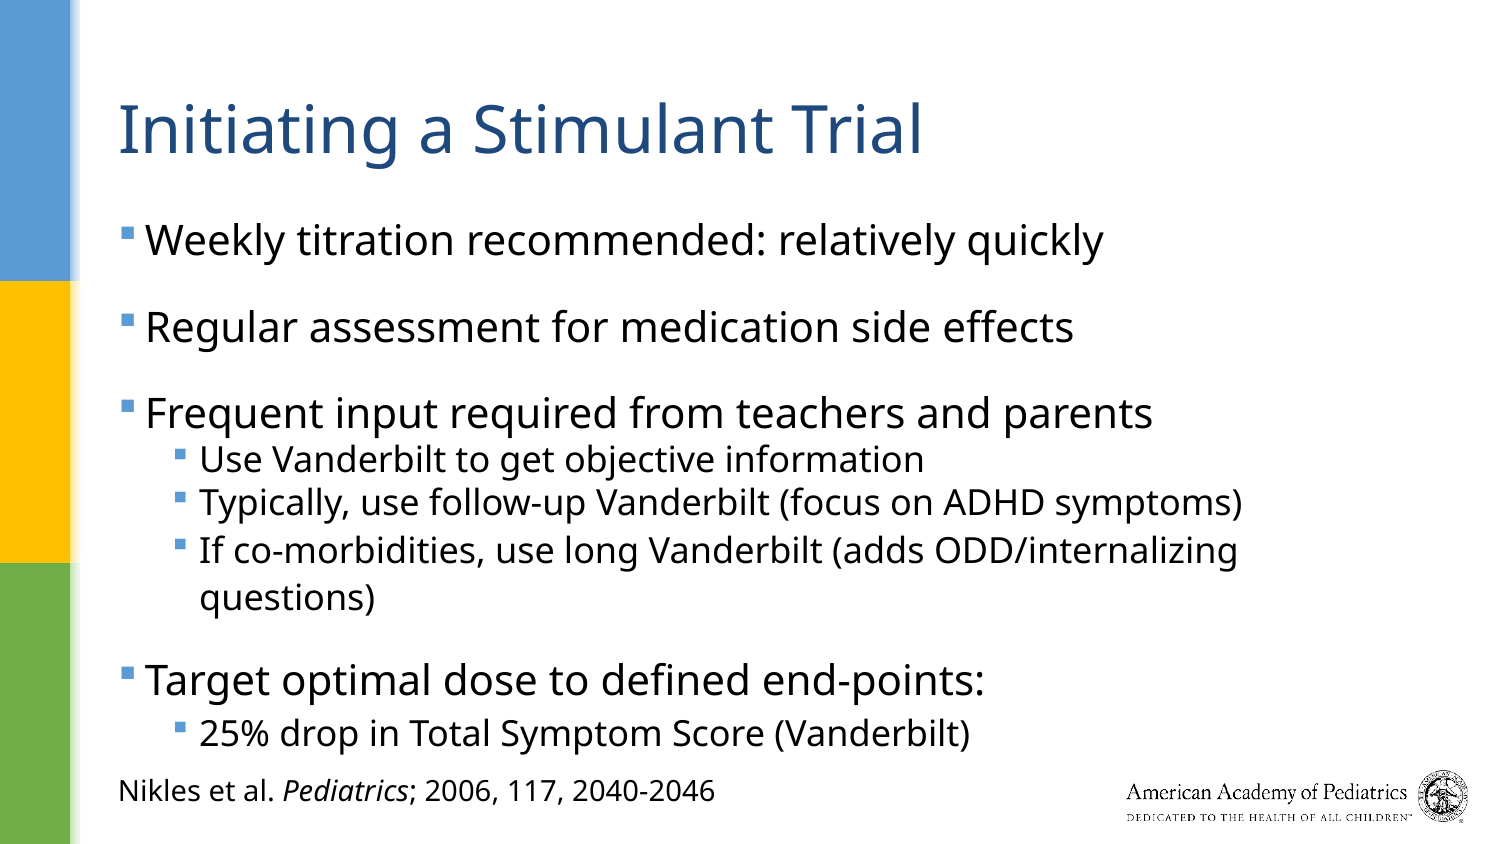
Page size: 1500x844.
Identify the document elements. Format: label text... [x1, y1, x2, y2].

text_box Nikles et al. Pediatrics; 2006, 117, 2040-2046 [103, 765, 814, 815]
list Weekly titration recommended: relatively quickly Regular assessment for medication side effects Frequent input required from teachers and parents Use Vanderbilt to get objective information Typically, use follow-up Vanderbilt (focus on ADHD symptoms) If co-morbidities, use long Vanderbilt (adds ODD/internalizing questions) Target optimal dose to defined end-points: 25% drop in Total Symptom Score (Vanderbilt) [103, 206, 1432, 764]
title Initiating a Stimulant Trial [103, 44, 1397, 206]
picture [0, 0, 1500, 844]
